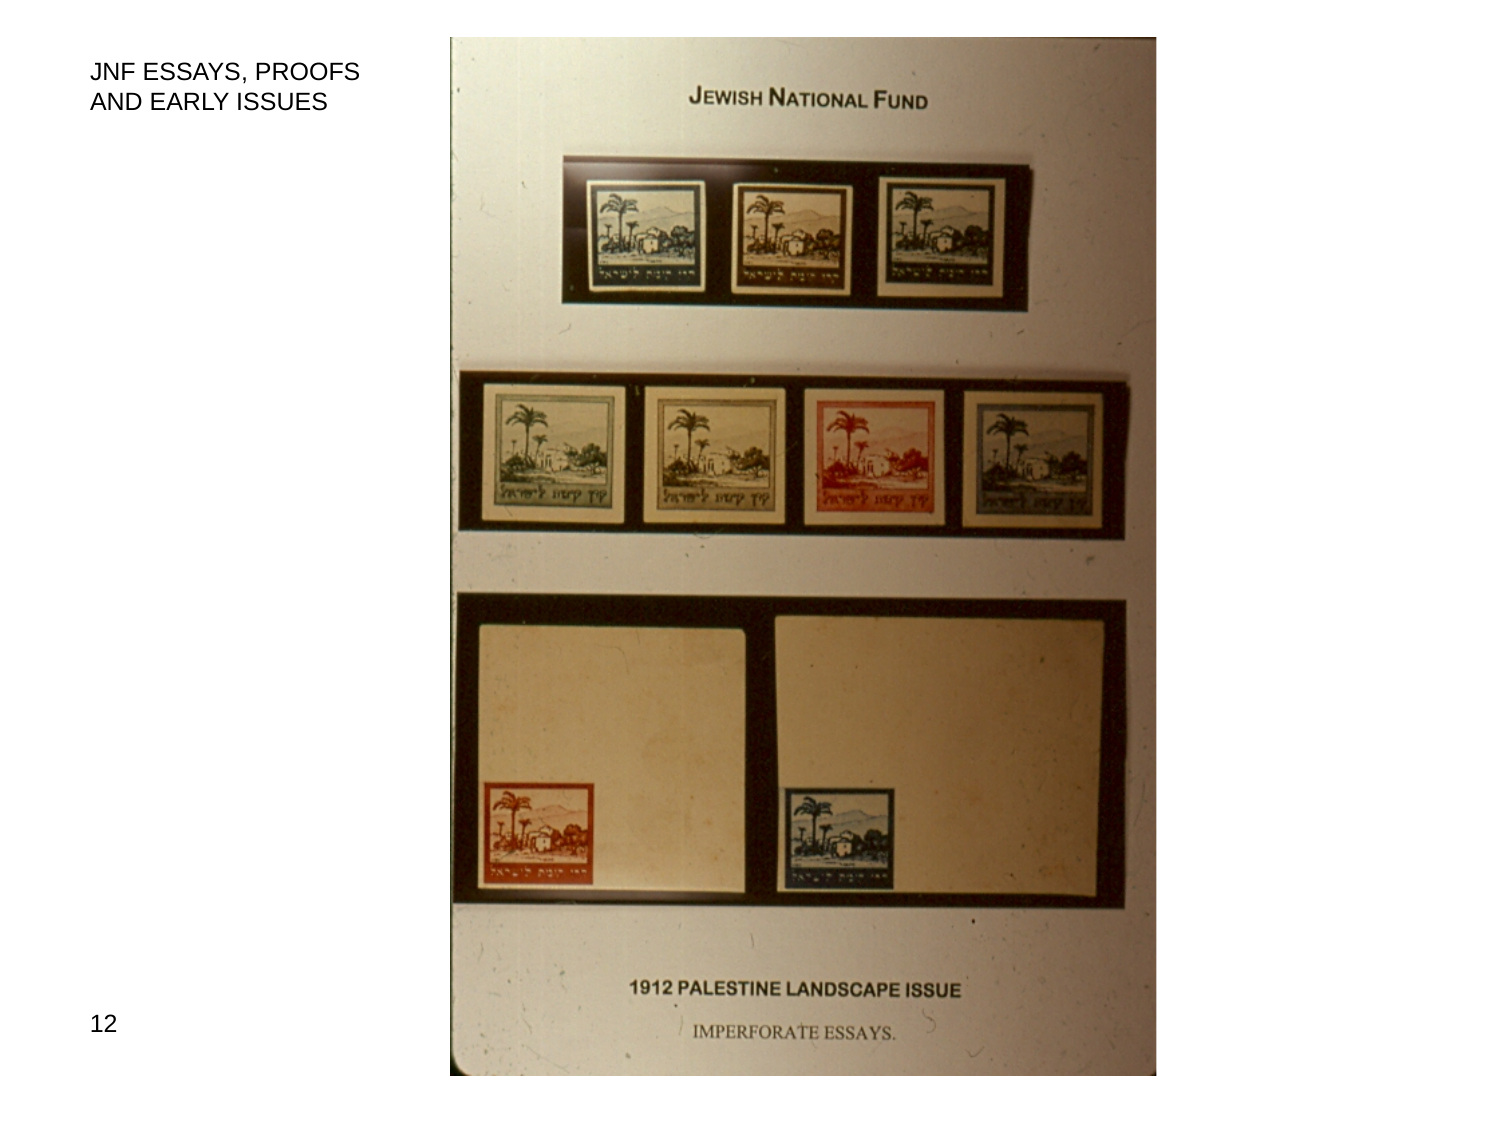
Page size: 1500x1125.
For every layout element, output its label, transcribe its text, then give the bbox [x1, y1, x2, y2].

title JNF ESSAYS, PROOFS AND EARLY ISSUES [75, 45, 425, 125]
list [449, 37, 1157, 1076]
text_box 12 [74, 999, 138, 1045]
